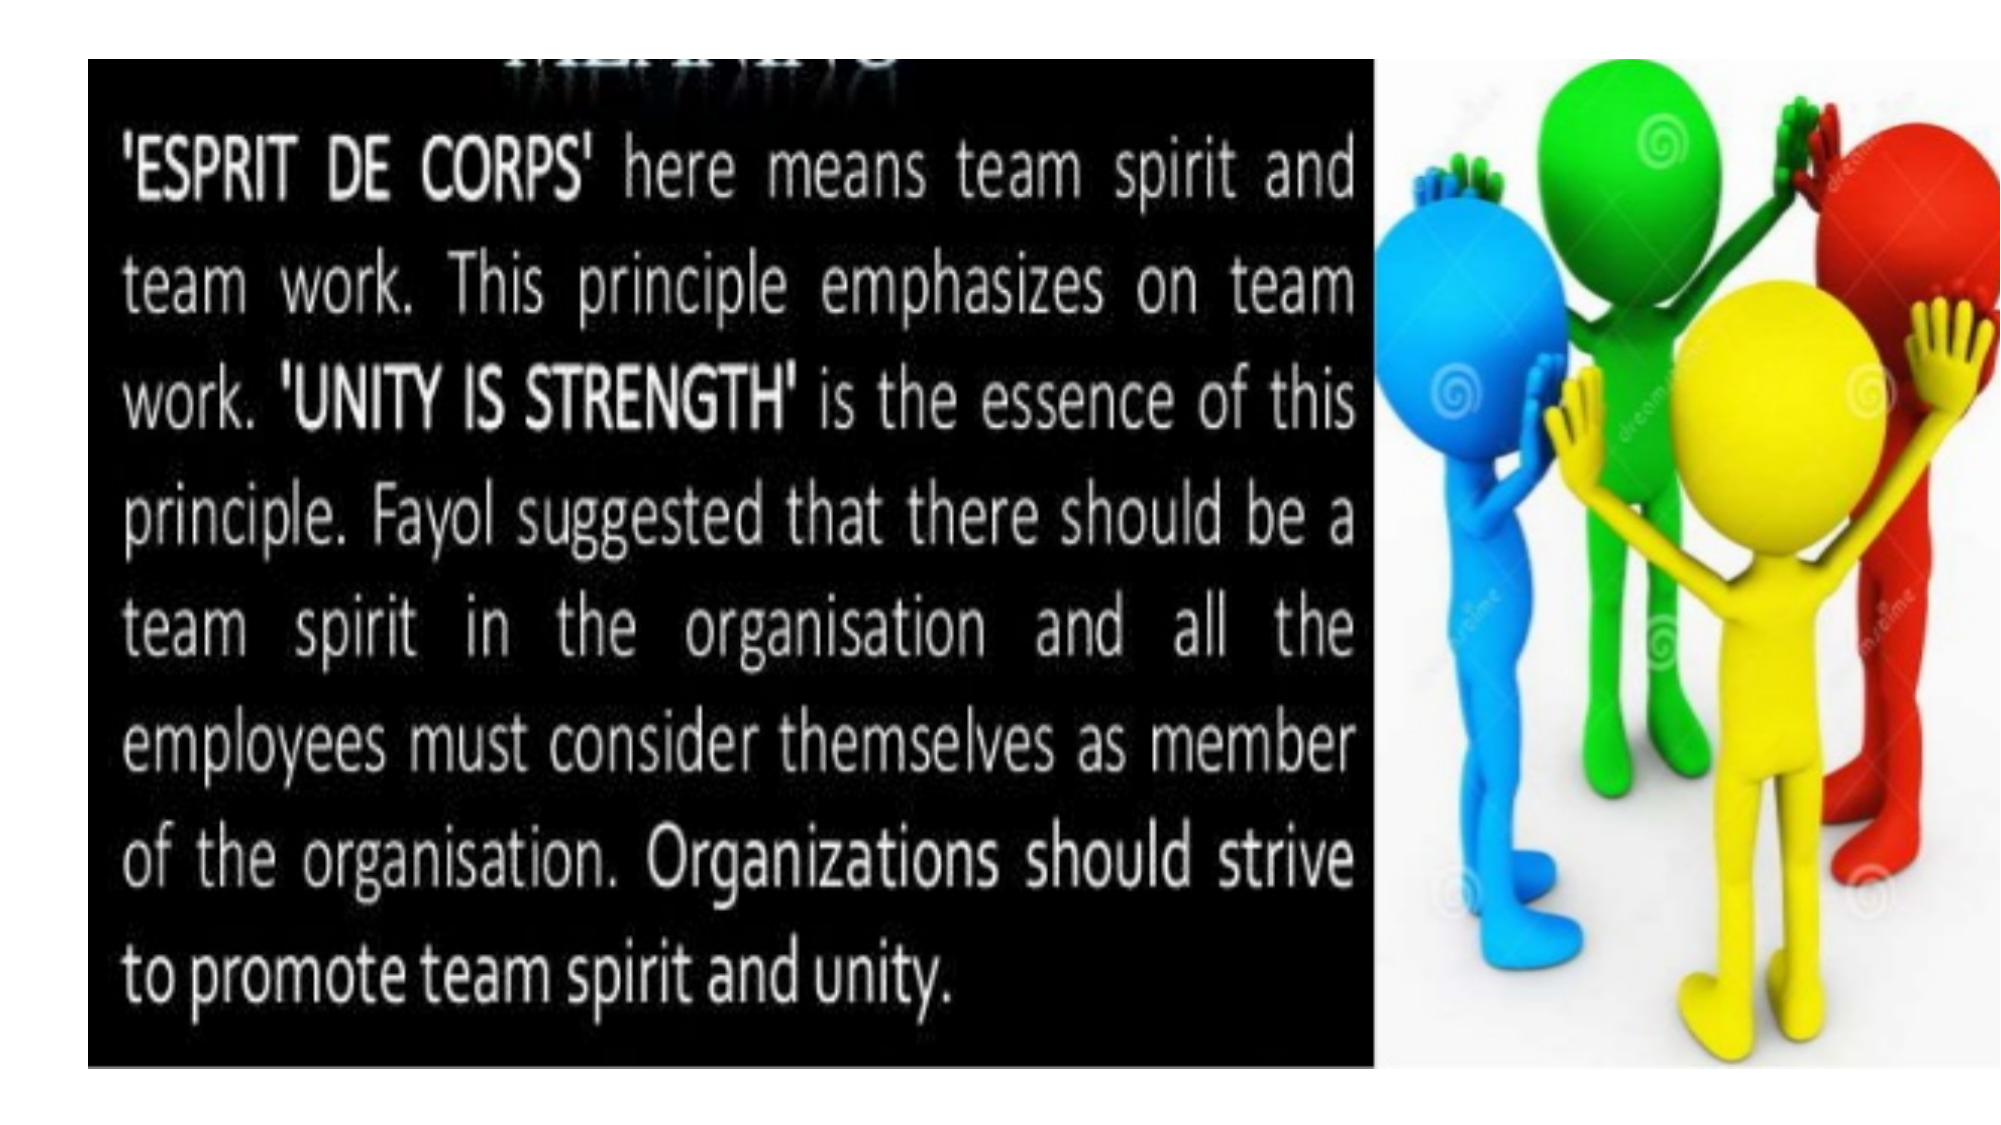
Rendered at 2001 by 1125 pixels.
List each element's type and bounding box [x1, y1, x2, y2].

list [88, 59, 2000, 1069]
